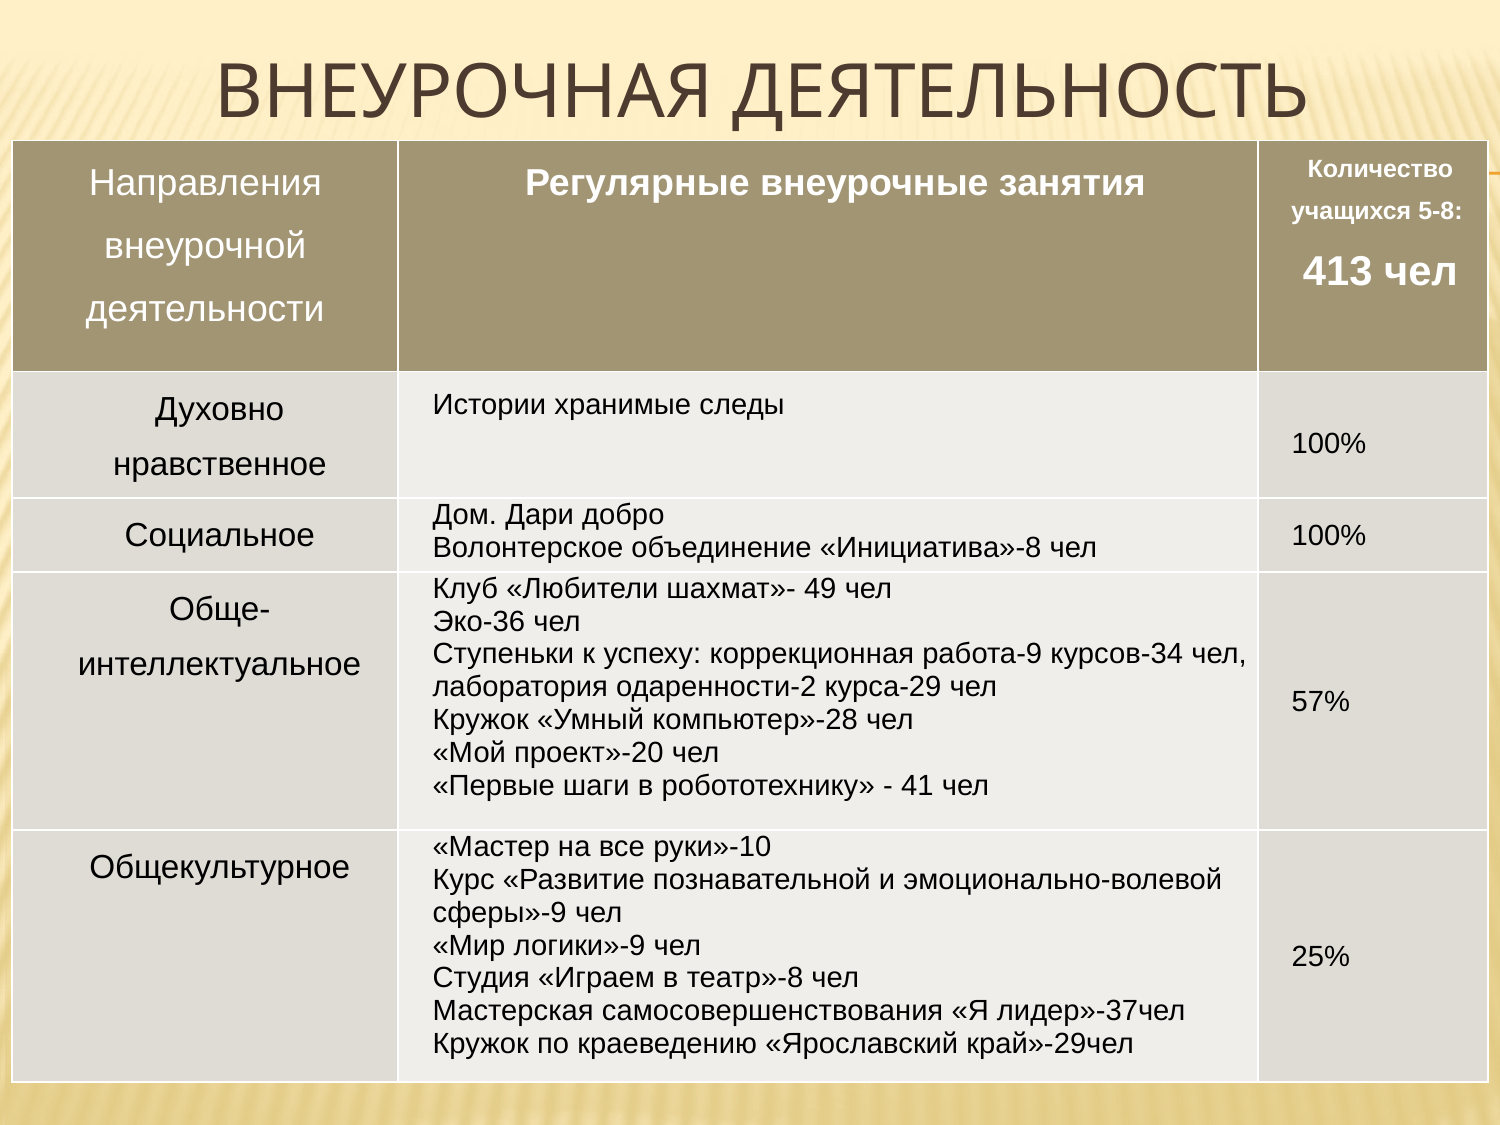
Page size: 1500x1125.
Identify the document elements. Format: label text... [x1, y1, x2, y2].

table_cell Истории хранимые следы [399, 372, 1257, 497]
table_cell Дом. Дари добро Волонтерское объединение «Инициатива»-8 чел [399, 499, 1257, 571]
table_cell 57% [1259, 573, 1487, 829]
table_cell Социальное [13, 499, 397, 571]
table_cell 100% [1259, 372, 1487, 497]
table_cell 100% [1259, 499, 1487, 571]
table_cell «Мастер на все руки»-10 Курс «Развитие познавательной и эмоционально-волевой сферы»-9 чел «Мир логики»-9 чел Студия «Играем в театр»-8 чел Мастерская самосовершенствования «Я лидер»-37чел Кружок по краеведению «Ярославский край»-29чел [399, 831, 1257, 1081]
table_cell Обще-интеллектуальное [13, 573, 397, 829]
table_cell Духовно нравственное [13, 372, 397, 497]
table_cell Клуб «Любители шахмат»- 49 чел Эко-36 чел Ступеньки к успеху: коррекционная работа-9 курсов-34 чел, лаборатория одаренности-2 курса-29 чел Кружок «Умный компьютер»-28 чел «Мой проект»-20 чел «Первые шаги в робототехнику» - 41 чел [399, 573, 1257, 829]
table_cell Общекультурное [13, 831, 397, 1081]
table_header Количество учащихся 5-8: 413 чел [1259, 141, 1487, 371]
title Внеурочная деятельность [50, 23, 1475, 140]
table_header Направления внеурочной деятельности [13, 141, 397, 371]
table_cell 25% [1259, 831, 1487, 1081]
table_header Регулярные внеурочные занятия [399, 141, 1257, 371]
